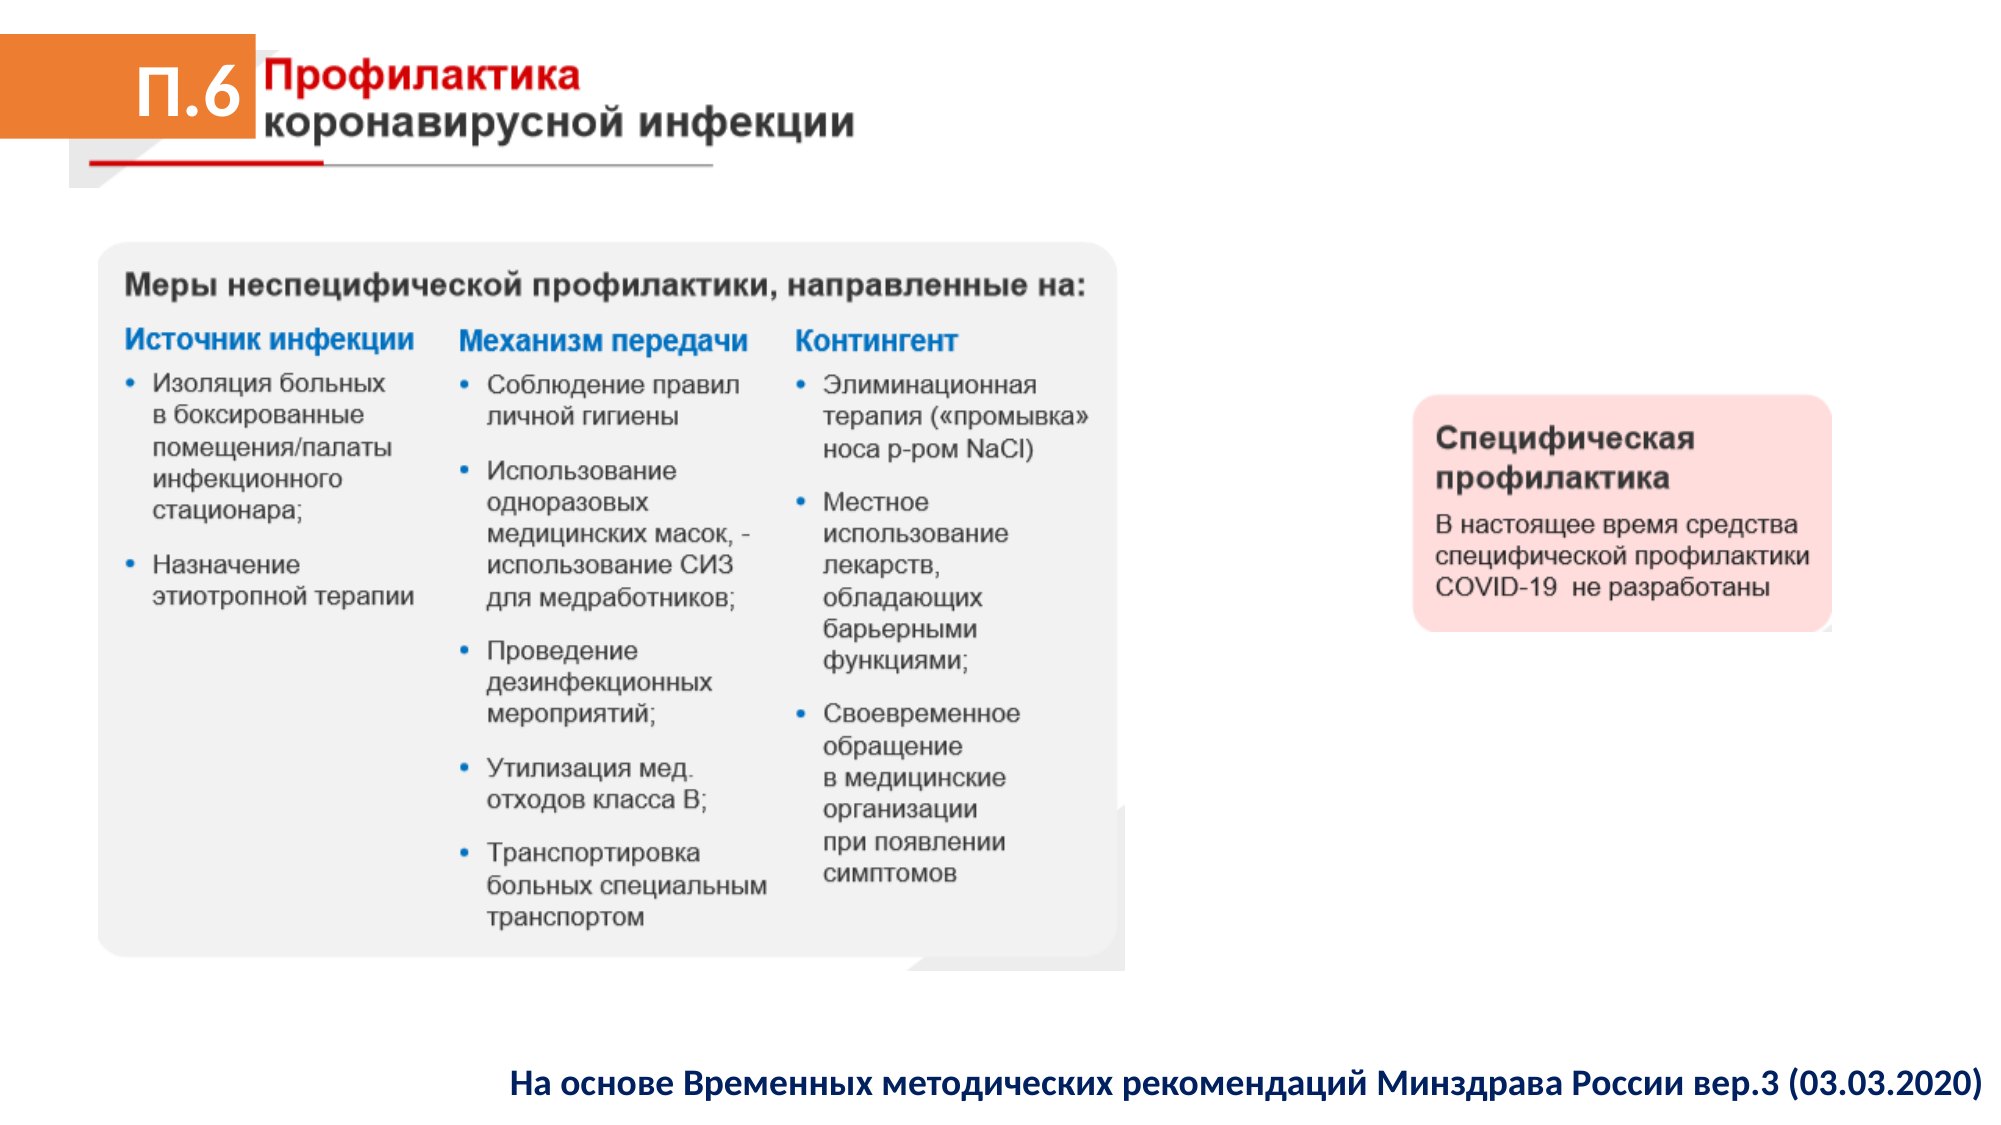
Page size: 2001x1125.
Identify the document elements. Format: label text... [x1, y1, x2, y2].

text_box П.6 [0, 34, 256, 139]
picture [1398, 375, 1832, 632]
picture [98, 234, 1125, 971]
picture [69, 50, 920, 188]
text_box На основе Временных методических рекомендаций Минздрава России вер.3 (03.03.2020) [494, 1050, 2000, 1110]
